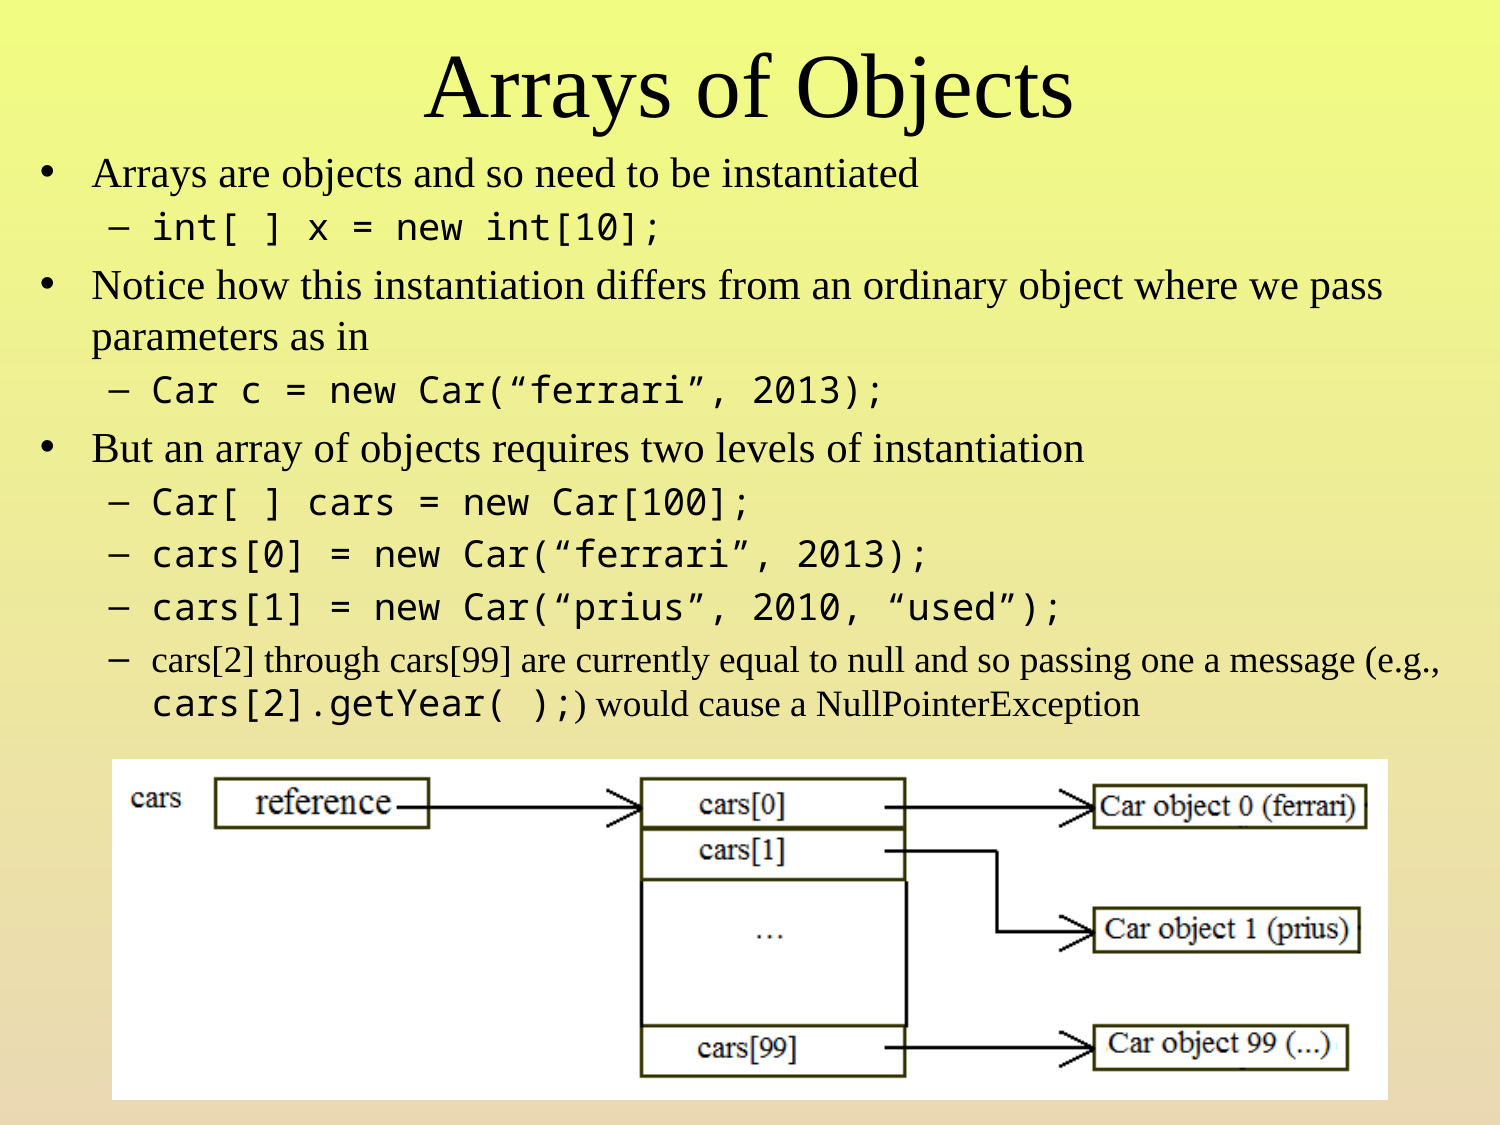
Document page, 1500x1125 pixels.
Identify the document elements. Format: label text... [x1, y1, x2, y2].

title Arrays of Objects [75, 0, 1425, 137]
list Arrays are objects and so need to be instantiated int[ ] x = new int[10]; Notice how this instantiation differs from an ordinary object where we pass parameters as in Car c = new Car(“ferrari”, 2013); But an array of objects requires two levels of instantiation Car[ ] cars = new Car[100]; cars[0] = new Car(“ferrari”, 2013); cars[1] = new Car(“prius”, 2010, “used”); cars[2] through cars[99] are currently equal to null and so passing one a message (e.g., cars[2].getYear( );) would cause a NullPointerException [24, 137, 1475, 738]
picture [112, 759, 1388, 1101]
